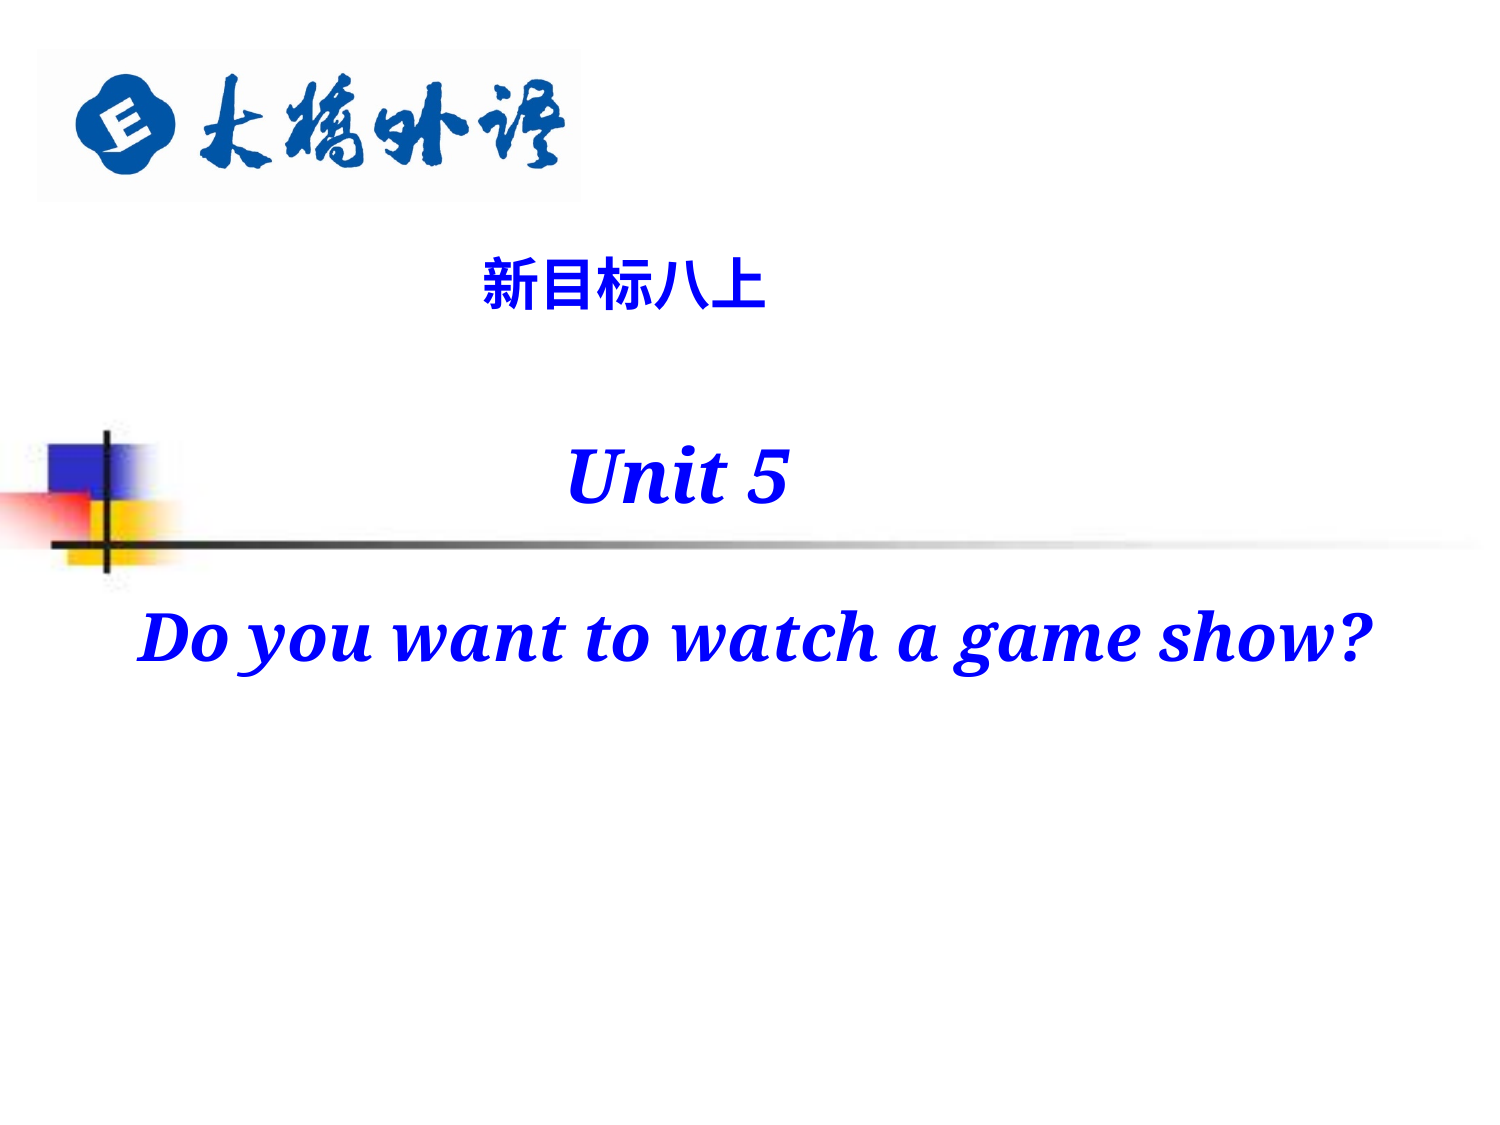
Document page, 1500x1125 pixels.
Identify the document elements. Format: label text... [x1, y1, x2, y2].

text_box 新目标八上 [416, 246, 1032, 326]
picture [36, 49, 582, 202]
text_box Do you want to watch a game show? [35, 622, 1477, 696]
picture [0, 399, 1500, 613]
